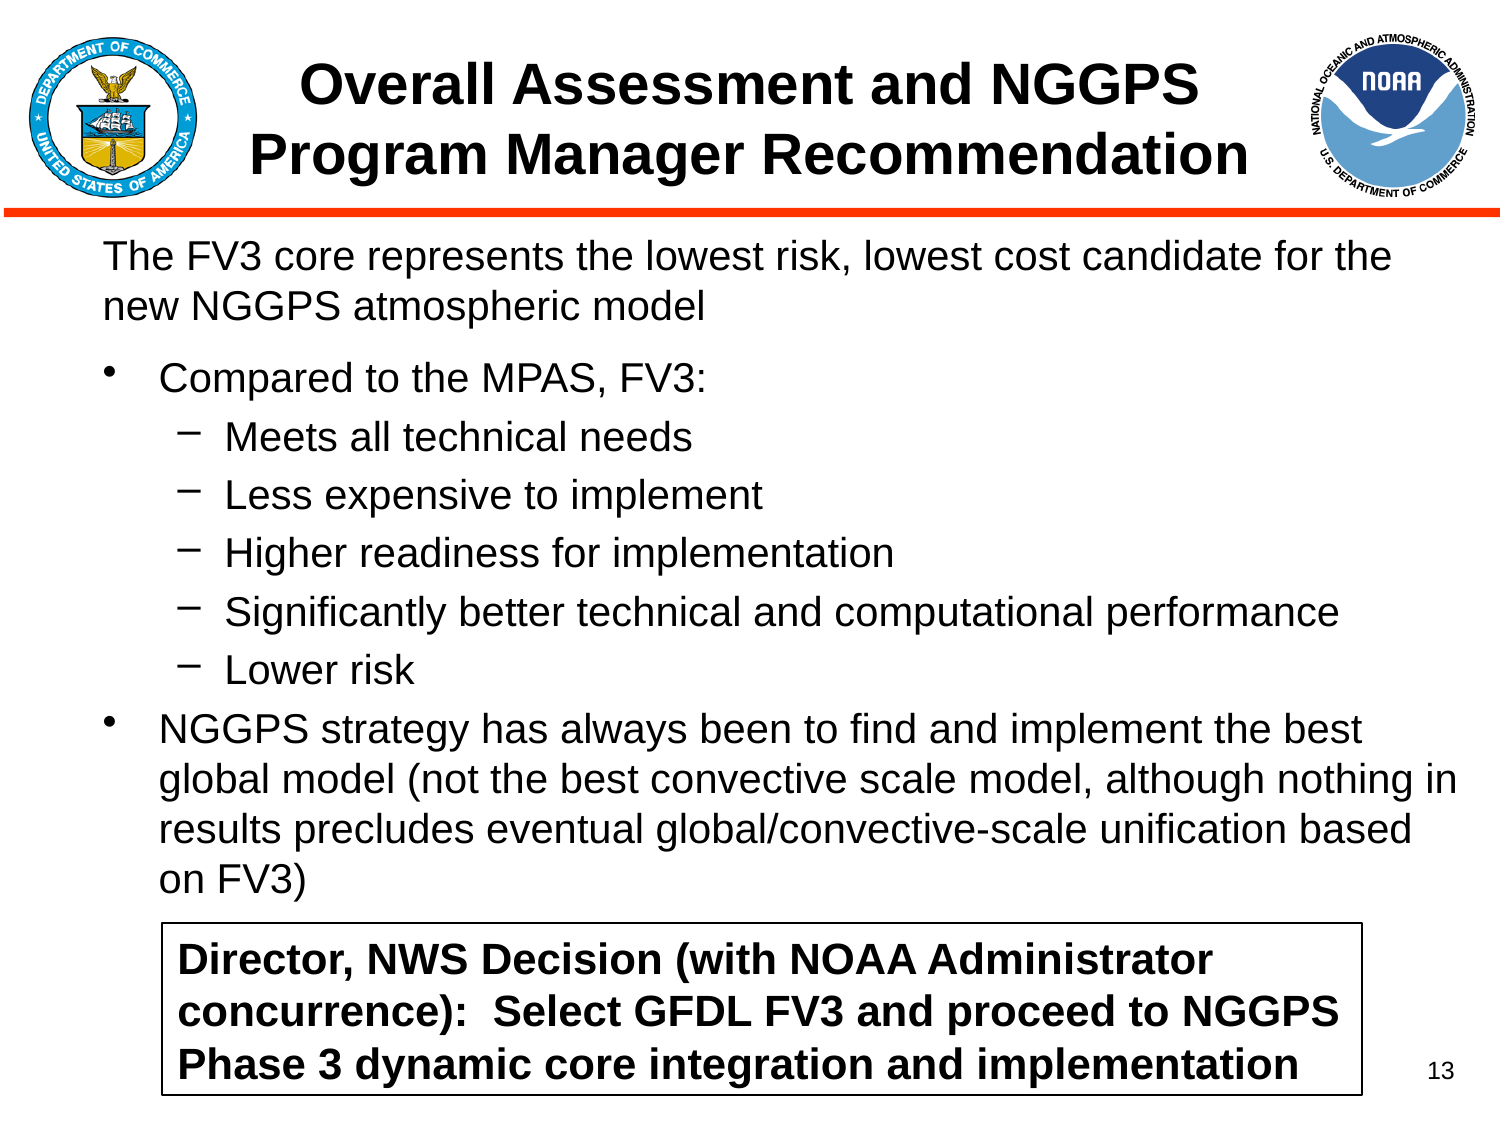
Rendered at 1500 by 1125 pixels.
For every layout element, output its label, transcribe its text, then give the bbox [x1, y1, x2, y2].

text_box Director, NWS Decision (with NOAA Administrator concurrence): Select GFDL FV3 and proceed to NGGPS Phase 3 dynamic core integration and implementation [162, 923, 1363, 1096]
list The FV3 core represents the lowest risk, lowest cost candidate for the new NGGPS atmospheric model Compared to the MPAS, FV3: Meets all technical needs Less expensive to implement Higher readiness for implementation Significantly better technical and computational performance Lower risk NGGPS strategy has always been to find and implement the best global model (not the best convective scale model, although nothing in results precludes eventual global/convective-scale unification based on FV3) [87, 220, 1481, 926]
title Overall Assessment and NGGPS Program Manager Recommendation [207, 44, 1293, 188]
picture [1311, 34, 1475, 197]
picture [25, 35, 199, 200]
